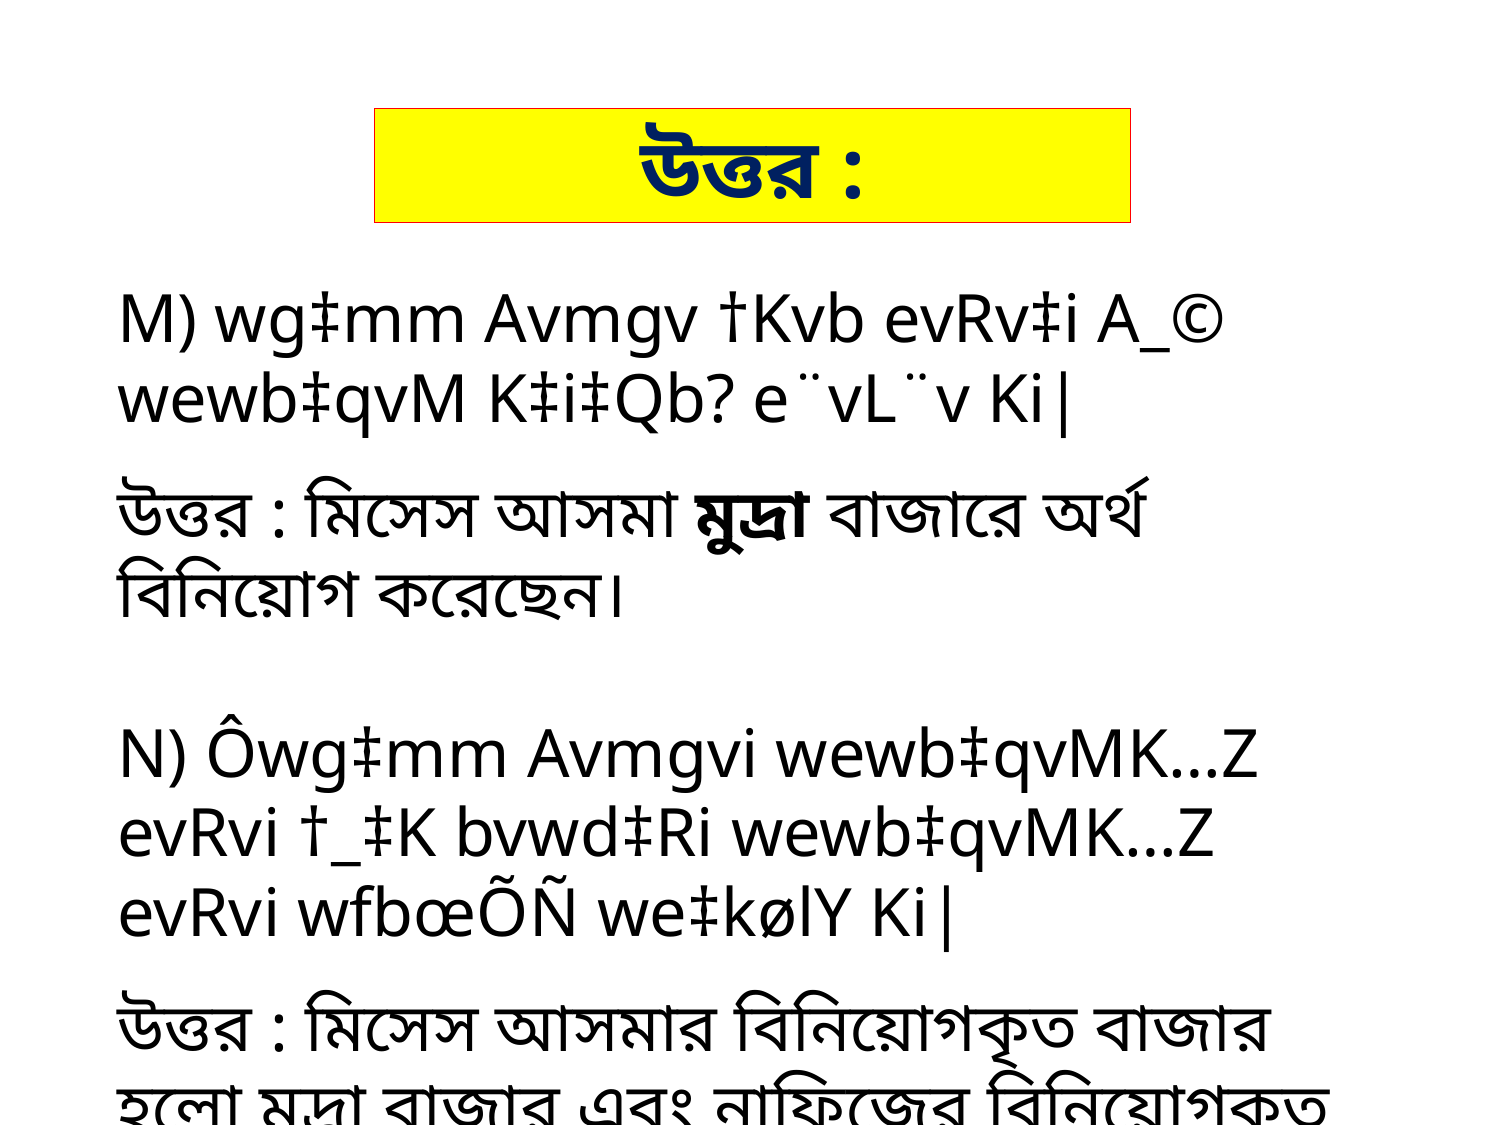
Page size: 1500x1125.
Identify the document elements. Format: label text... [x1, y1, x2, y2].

text_box M) wg‡mm Avmgv †Kvb evRv‡i A_© wewb‡qvM K‡i‡Qb? e¨vL¨v Ki| উত্তর : মিসেস আসমা মুদ্রা বাজারে অর্থ বিনিয়োগ করেছেন। N) Ôwg‡mm Avmgvi wewb‡qvMK…Z evRvi †_‡K bvwd‡Ri wewb‡qvMK…Z evRvi wfbœÕÑ we‡kølY Ki| উত্তর : মিসেস আসমার বিনিয়োগকৃত বাজার হলো মুদ্রা বাজার এবং নাফিজের বিনিয়োগকৃত বাজার হলো মূলধন বাজার। [102, 268, 1403, 1125]
text_box উত্তর : [374, 108, 1131, 223]
